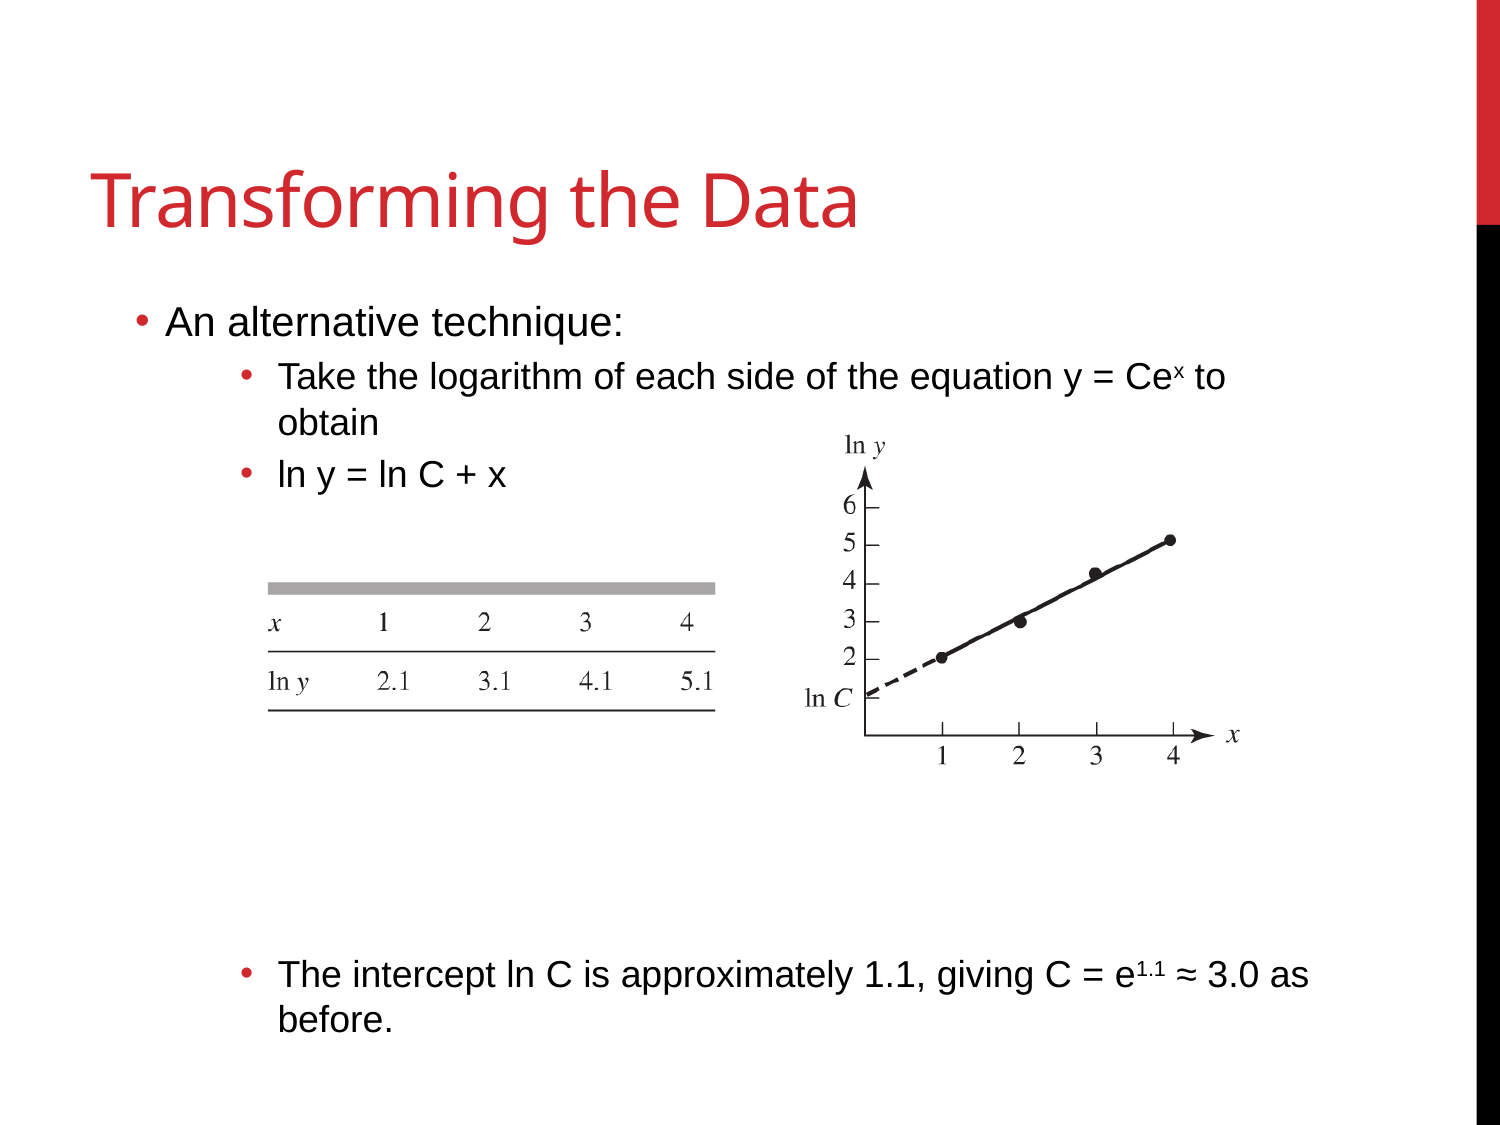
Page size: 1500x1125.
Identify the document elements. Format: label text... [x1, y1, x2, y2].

title Transforming the Data [75, 25, 1025, 250]
picture [261, 573, 726, 726]
list An alternative technique: Take the logarithm of each side of the equation y = Cex to obtain ln y = ln C + x The intercept ln C is approximately 1.1, giving C = e1.1 ≈ 3.0 as before. [75, 287, 1325, 1005]
picture [786, 424, 1263, 777]
